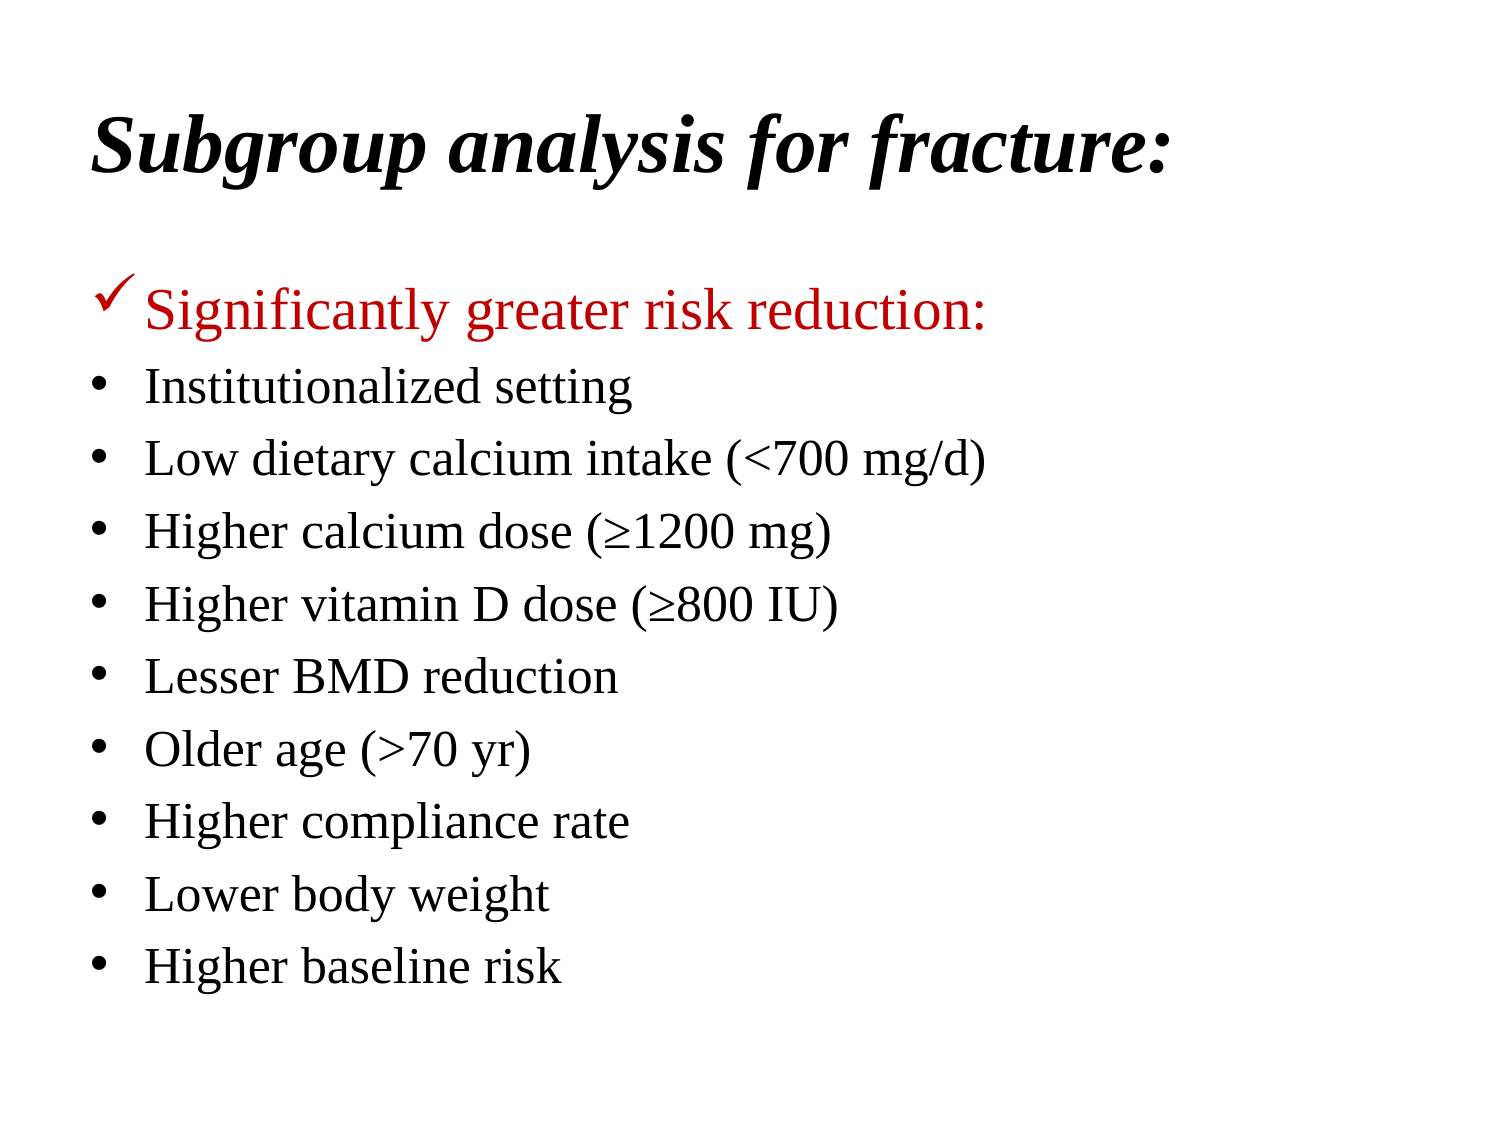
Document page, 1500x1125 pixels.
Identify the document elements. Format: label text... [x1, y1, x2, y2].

list Significantly greater risk reduction: Institutionalized setting Low dietary calcium intake (<700 mg/d) Higher calcium dose (≥1200 mg) Higher vitamin D dose (≥800 IU) Lesser BMD reduction Older age (>70 yr) Higher compliance rate Lower body weight Higher baseline risk [75, 262, 1425, 1005]
title Subgroup analysis for fracture: [75, 45, 1425, 233]
